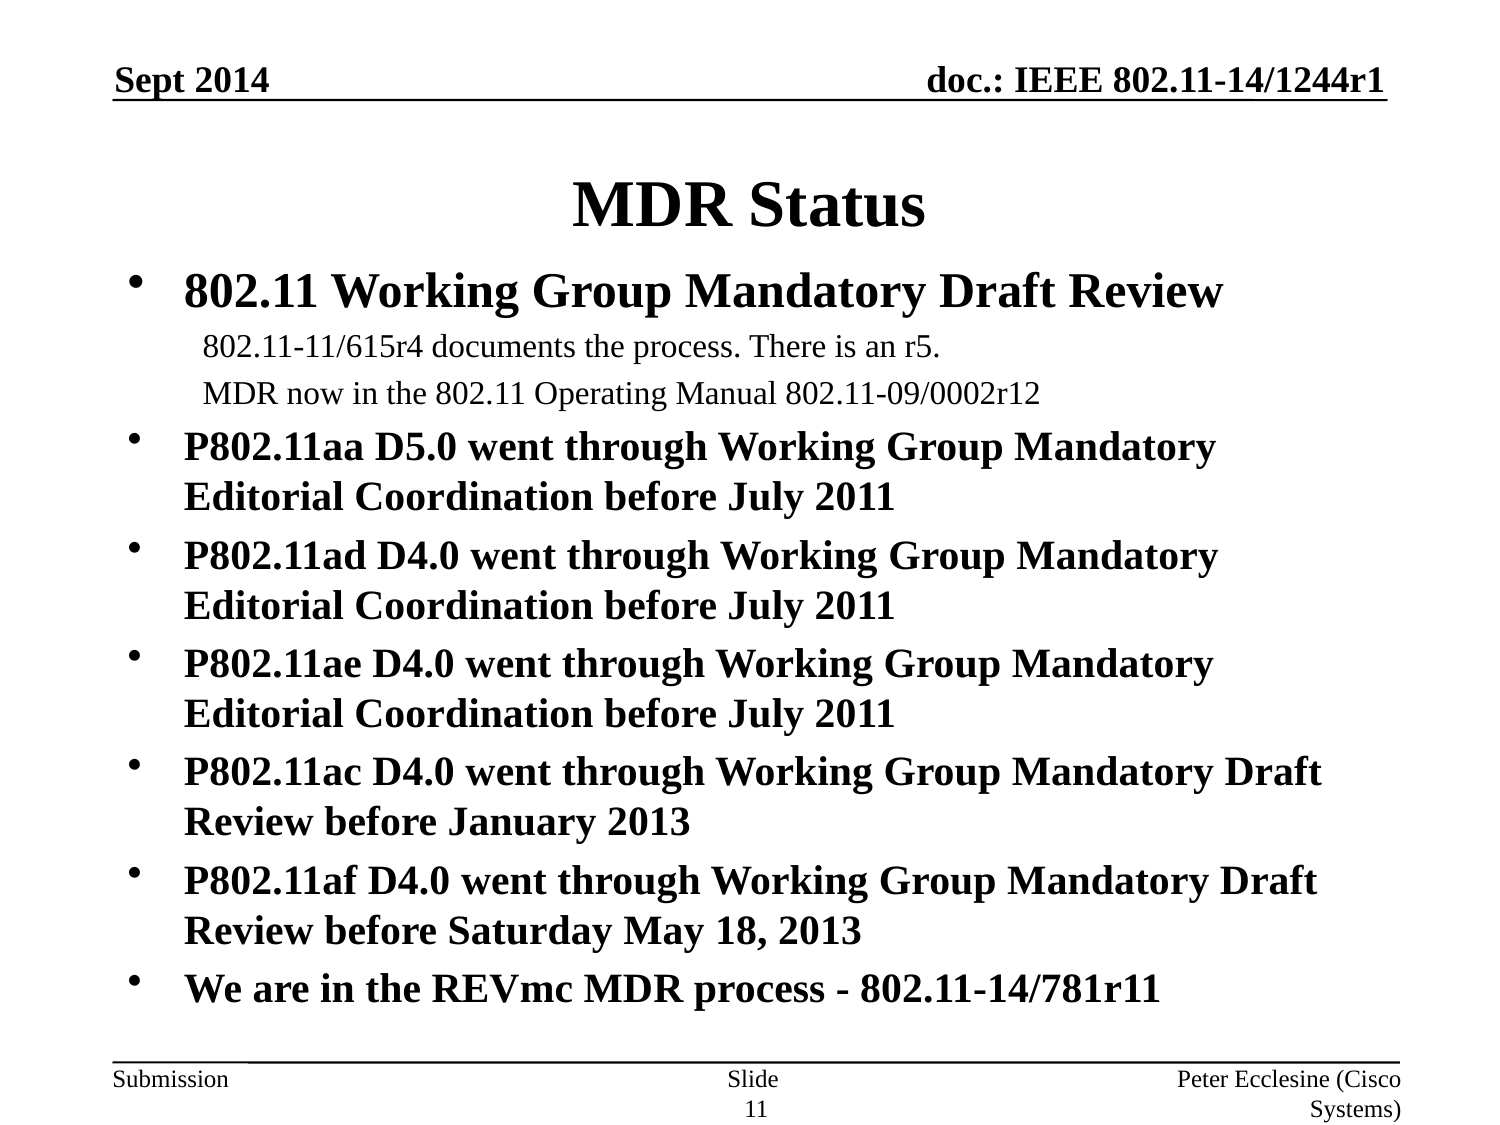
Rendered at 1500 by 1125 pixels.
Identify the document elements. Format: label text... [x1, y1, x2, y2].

slide_number Slide 11 [720, 1061, 792, 1093]
footer Peter Ecclesine (Cisco Systems) [1164, 1061, 1402, 1093]
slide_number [114, 54, 272, 101]
title MDR Status [112, 112, 1388, 249]
list 802.11 Working Group Mandatory Draft Review 802.11-11/615r4 documents the process. There is an r5. MDR now in the 802.11 Operating Manual 802.11-09/0002r12 P802.11aa D5.0 went through Working Group Mandatory Editorial Coordination before July 2011 P802.11ad D4.0 went through Working Group Mandatory Editorial Coordination before July 2011 P802.11ae D4.0 went through Working Group Mandatory Editorial Coordination before July 2011 P802.11ac D4.0 went through Working Group Mandatory Draft Review before January 2013 P802.11af D4.0 went through Working Group Mandatory Draft Review before Saturday May 18, 2013 We are in the REVmc MDR process - 802.11-14/781r11 [112, 249, 1388, 1051]
